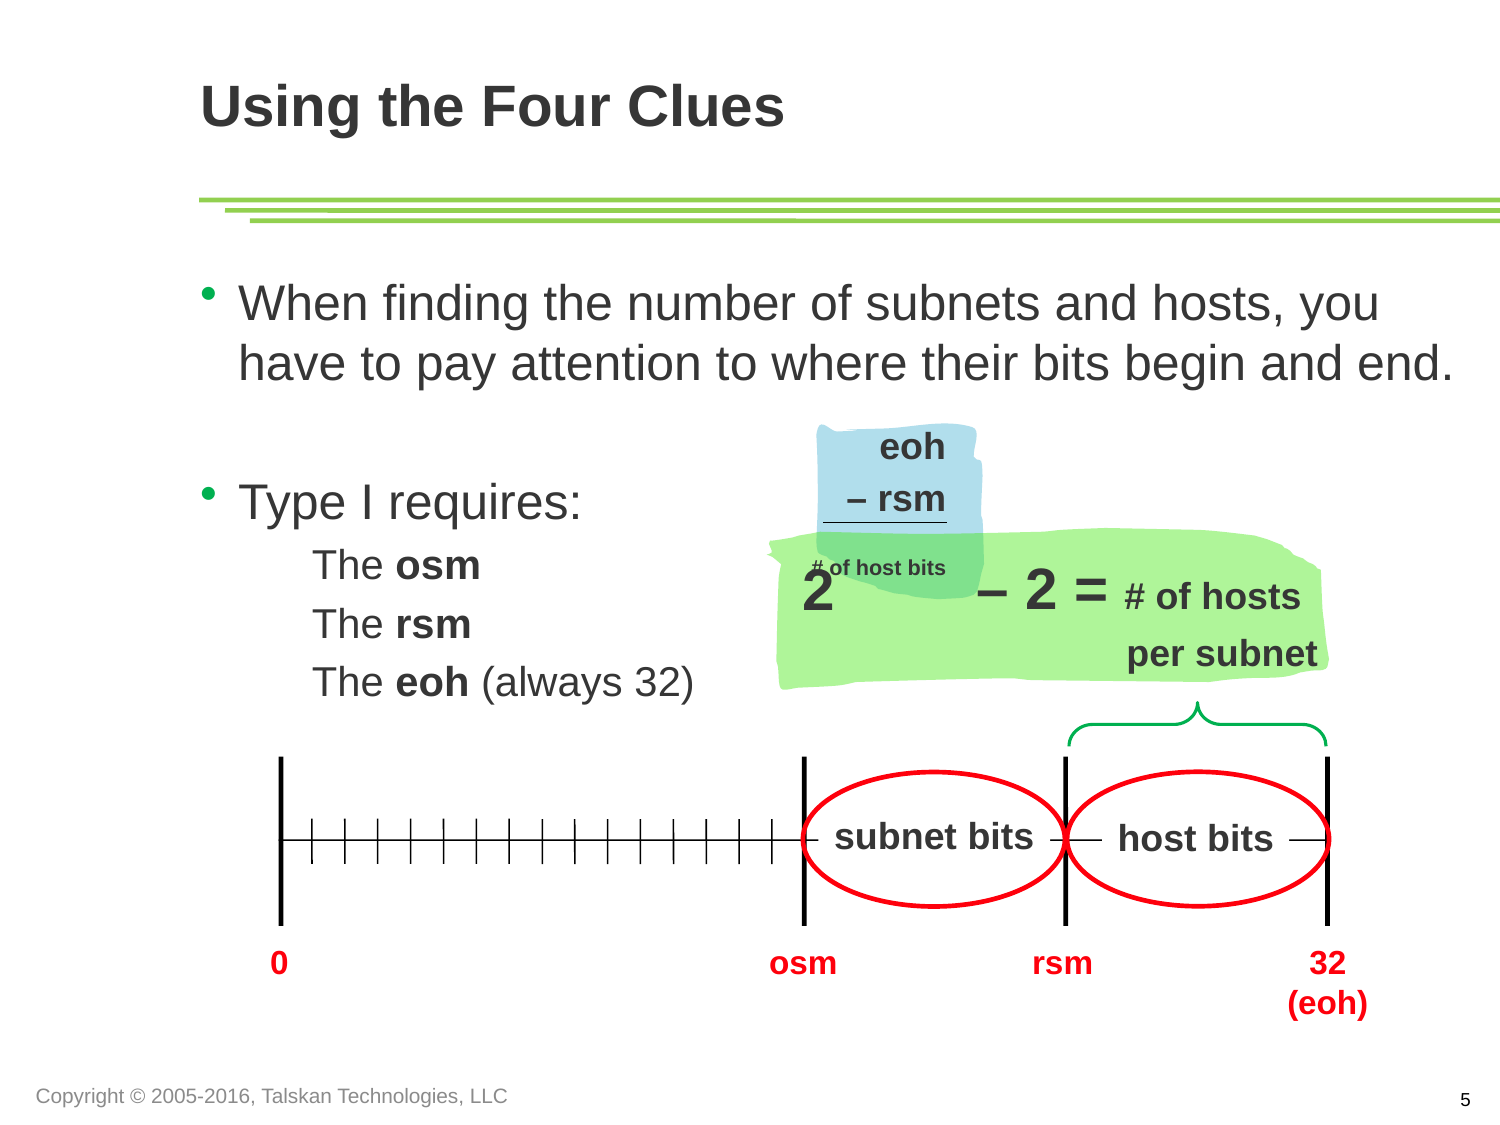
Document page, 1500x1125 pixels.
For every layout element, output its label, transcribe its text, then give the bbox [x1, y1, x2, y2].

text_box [766, 414, 1349, 740]
footer Copyright © 2005-2016, Talskan Technologies, LLC [20, 1065, 570, 1125]
text_box 5 [1135, 1080, 1486, 1125]
title Using the Four Clues [185, 47, 1400, 160]
list When finding the number of subnets and hosts, you have to pay attention to where their bits begin and end. Type I requires: The osm The rsm The eoh (always 32) [185, 262, 1486, 950]
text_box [255, 702, 1388, 1030]
